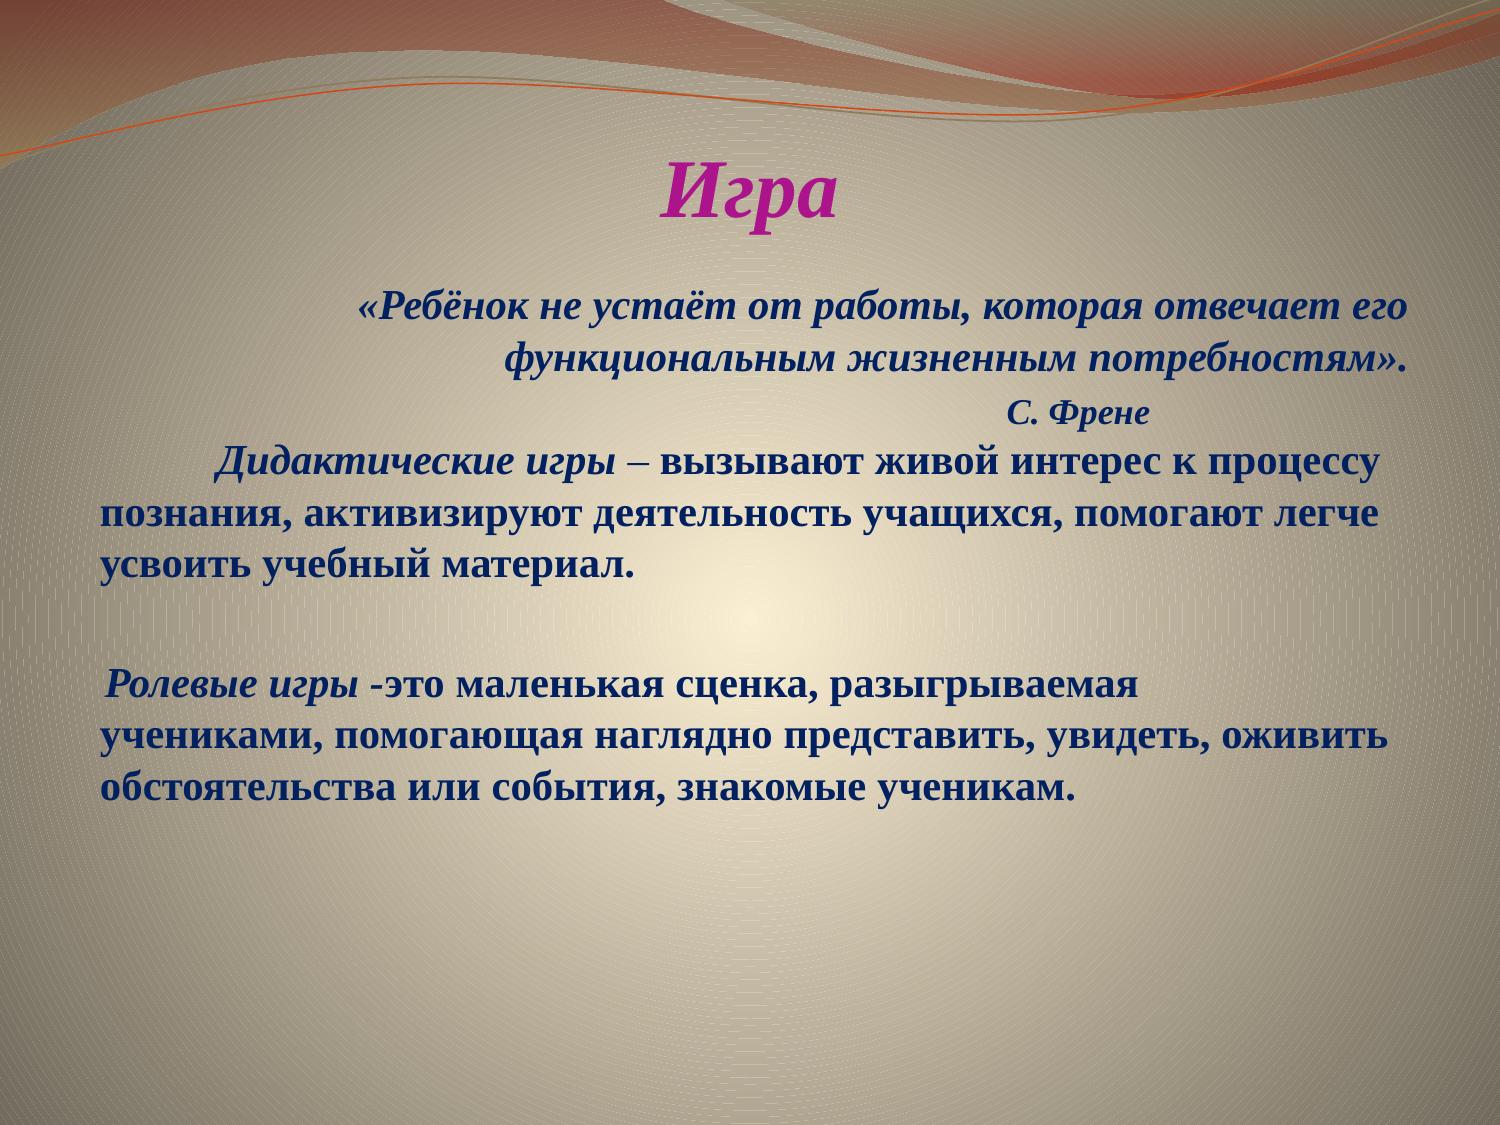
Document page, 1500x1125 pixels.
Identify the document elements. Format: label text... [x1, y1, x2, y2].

title Игра [75, 115, 1425, 235]
list «Ребёнок не устаёт от работы, которая отвечает его функциональным жизненным потребностям». С. Френе Дидактические игры – вызывают живой интерес к процессу познания, активизируют деятельность учащихся, помогают легче усвоить учебный материал. Ролевые игры -это маленькая сценка, разыгрываемая учениками, помогающая наглядно представить, увидеть, оживить обстоятельства или события, знакомые ученикам. [46, 269, 1425, 1038]
